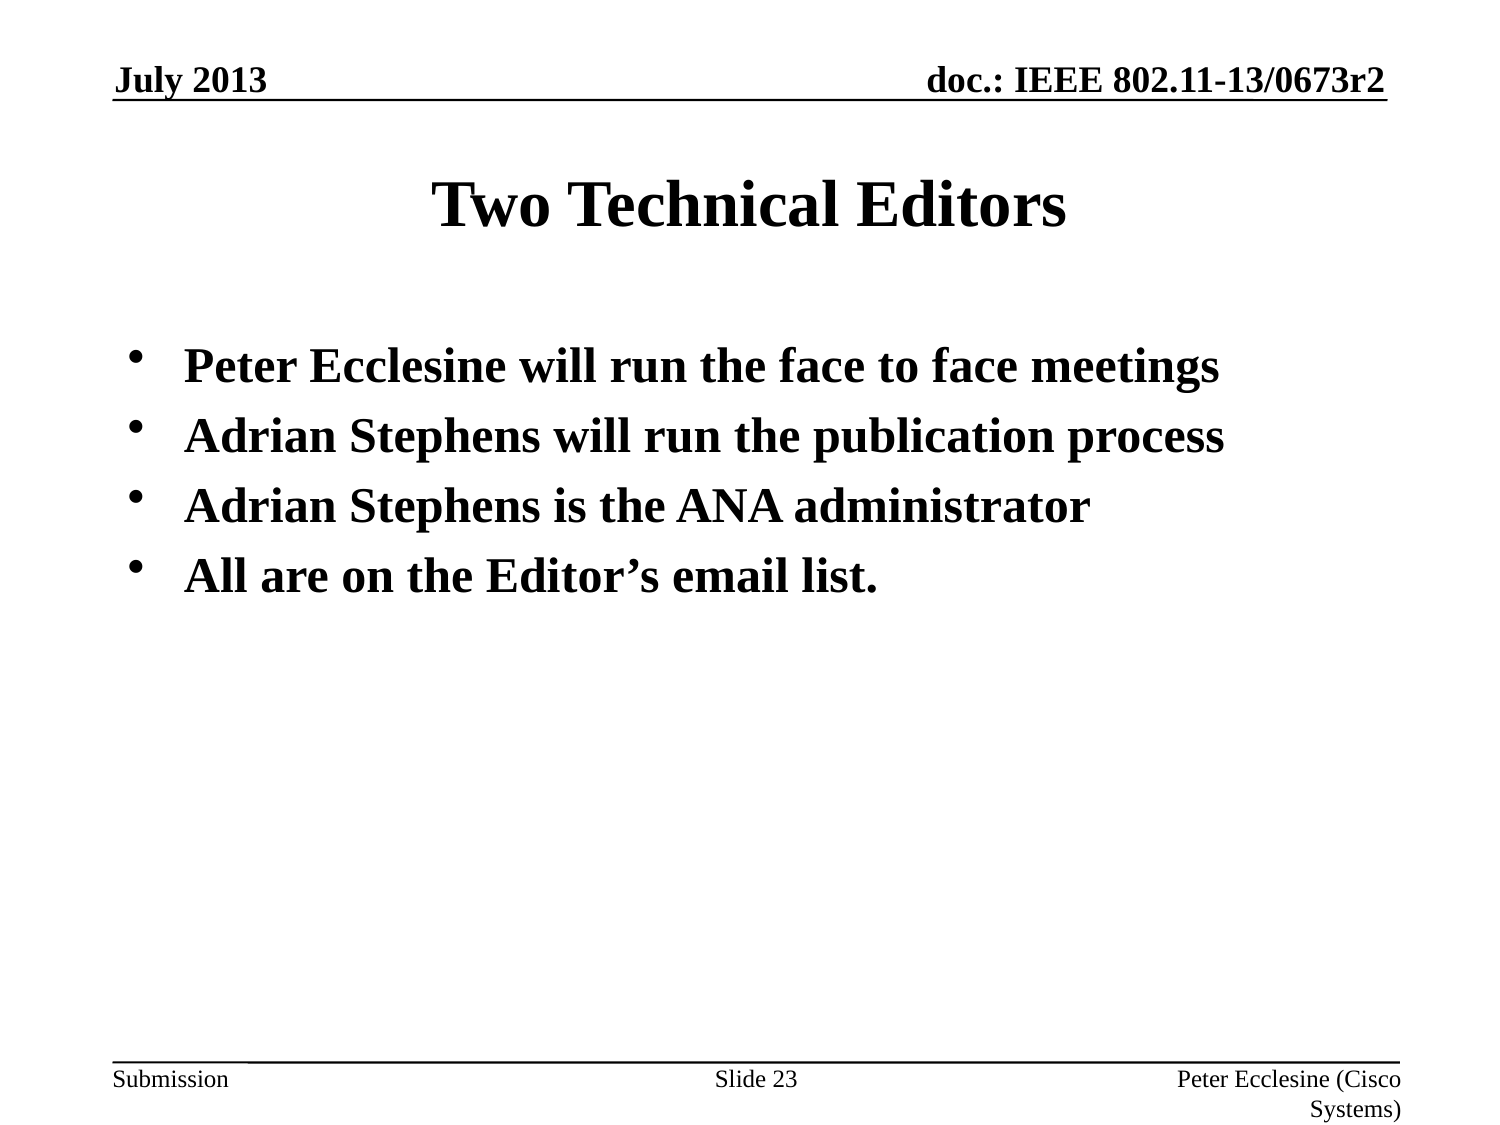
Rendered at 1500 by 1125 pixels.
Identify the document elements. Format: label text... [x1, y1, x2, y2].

list Peter Ecclesine will run the face to face meetings Adrian Stephens will run the publication process Adrian Stephens is the ANA administrator All are on the Editor’s email list. [112, 324, 1388, 1001]
slide_number Slide 23 [712, 1061, 800, 1093]
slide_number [114, 54, 309, 101]
footer Peter Ecclesine (Cisco Systems) [1164, 1061, 1402, 1093]
title Two Technical Editors [112, 112, 1388, 288]
